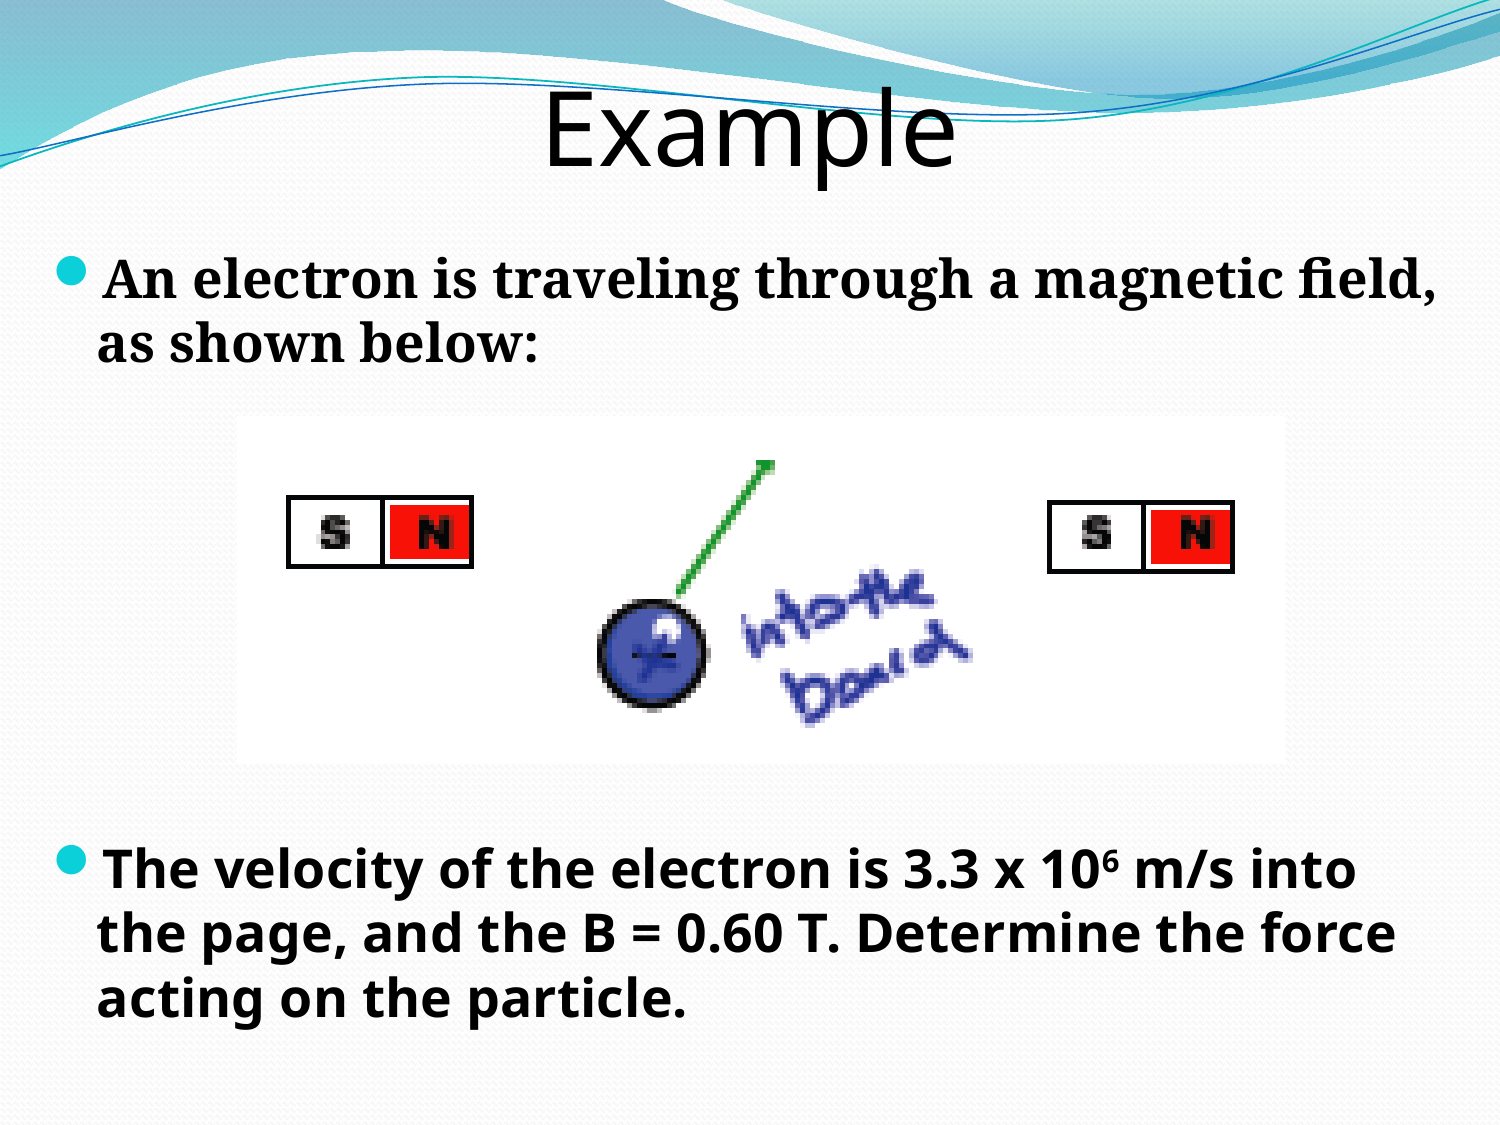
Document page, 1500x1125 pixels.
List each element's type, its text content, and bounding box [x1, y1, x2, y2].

list An electron is traveling through a magnetic field, as shown below: The velocity of the electron is 3.3 x 106 m/s into the page, and the B = 0.60 T. Determine the force acting on the particle. [37, 237, 1463, 1038]
title Example [75, 50, 1425, 188]
picture [237, 416, 1286, 763]
